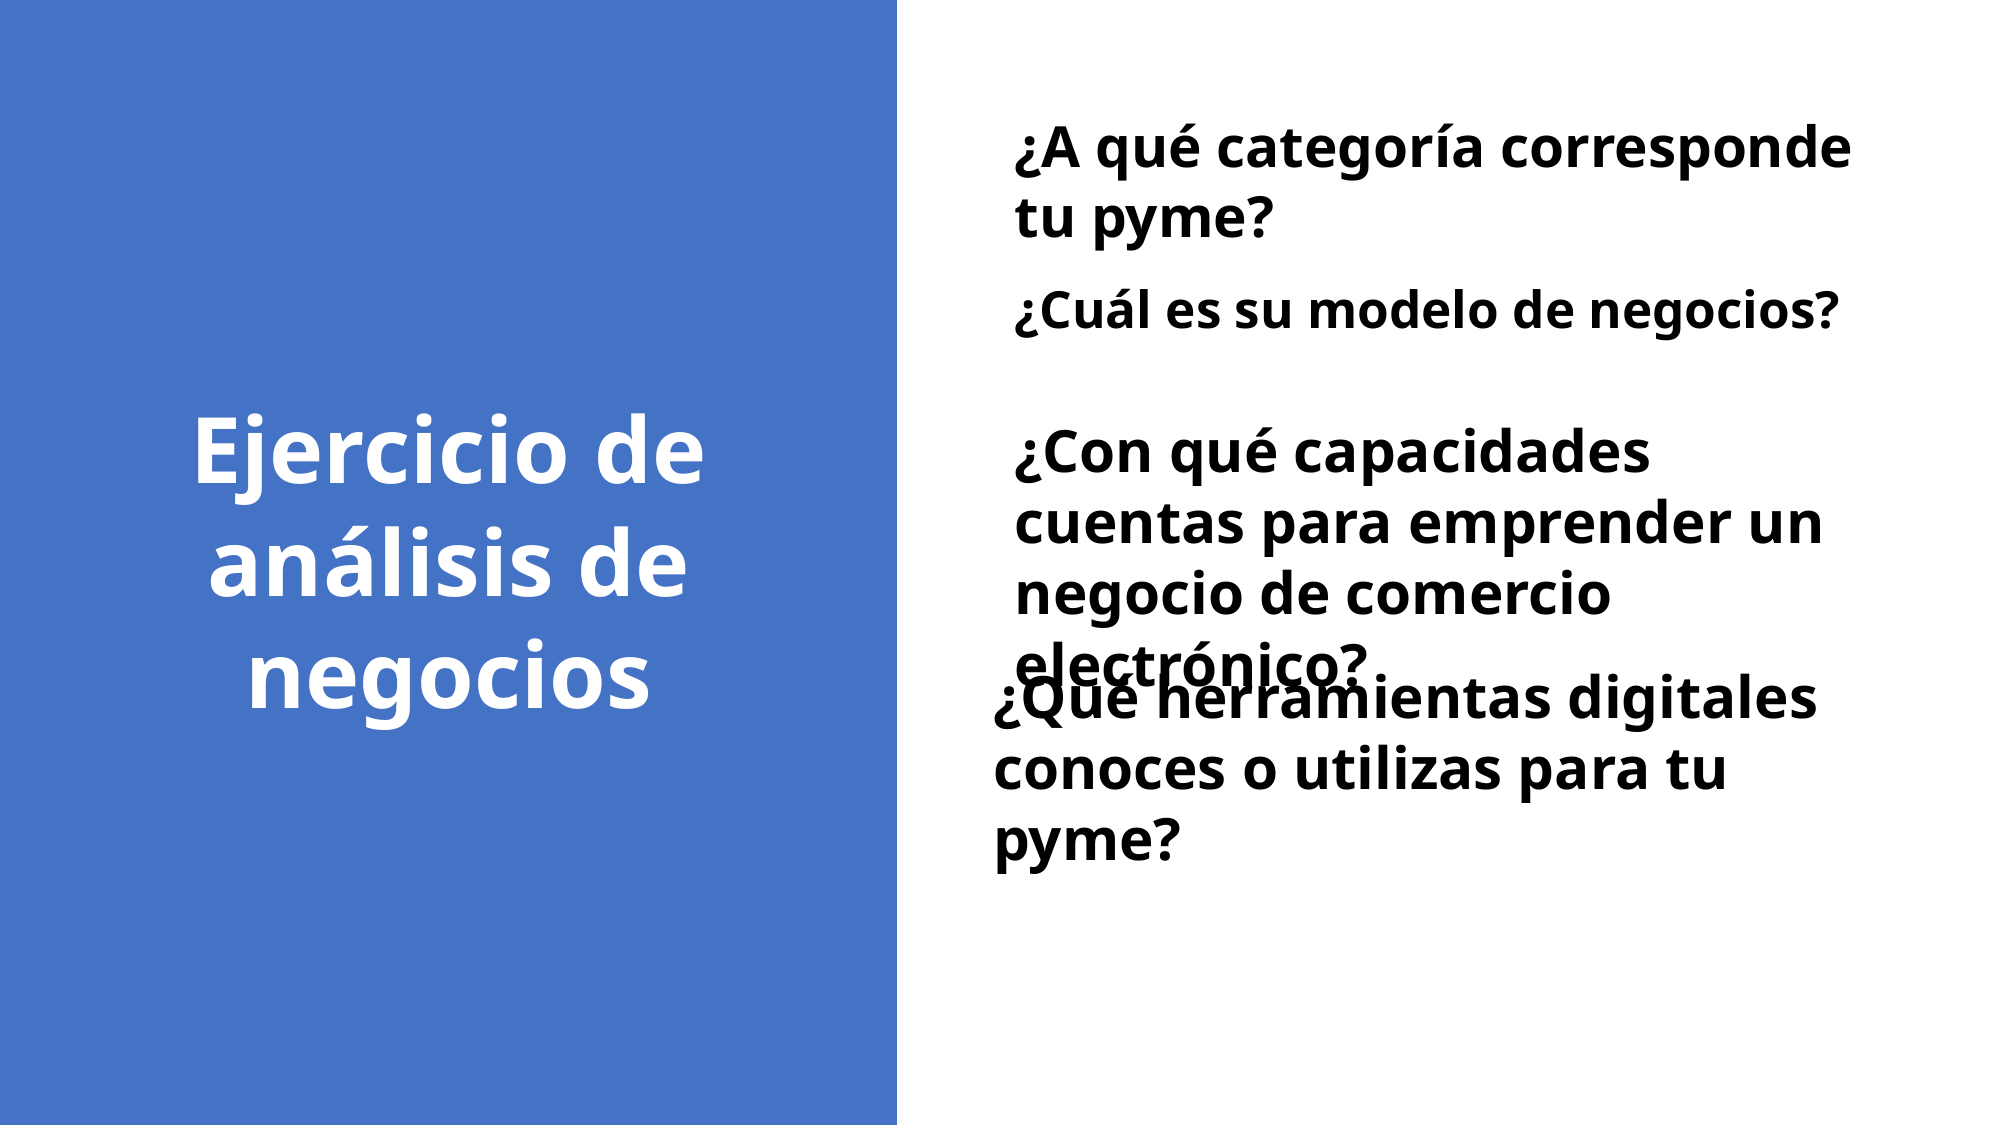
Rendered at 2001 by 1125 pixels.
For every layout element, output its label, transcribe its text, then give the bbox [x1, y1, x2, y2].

text_box ¿A qué categoría corresponde tu pyme? [999, 104, 1896, 260]
text_box ¿Qué herramientas digitales conoces o utilizas para tu pyme? [978, 653, 1874, 910]
text_box ¿Con qué capacidades cuentas para emprender un negocio de comercio electrónico? [999, 407, 1896, 754]
text_box [0, 0, 898, 1125]
text_box ¿Cuál es su modelo de negocios? [999, 270, 1896, 397]
text_box Ejercicio de análisis de negocios [101, 104, 796, 1021]
